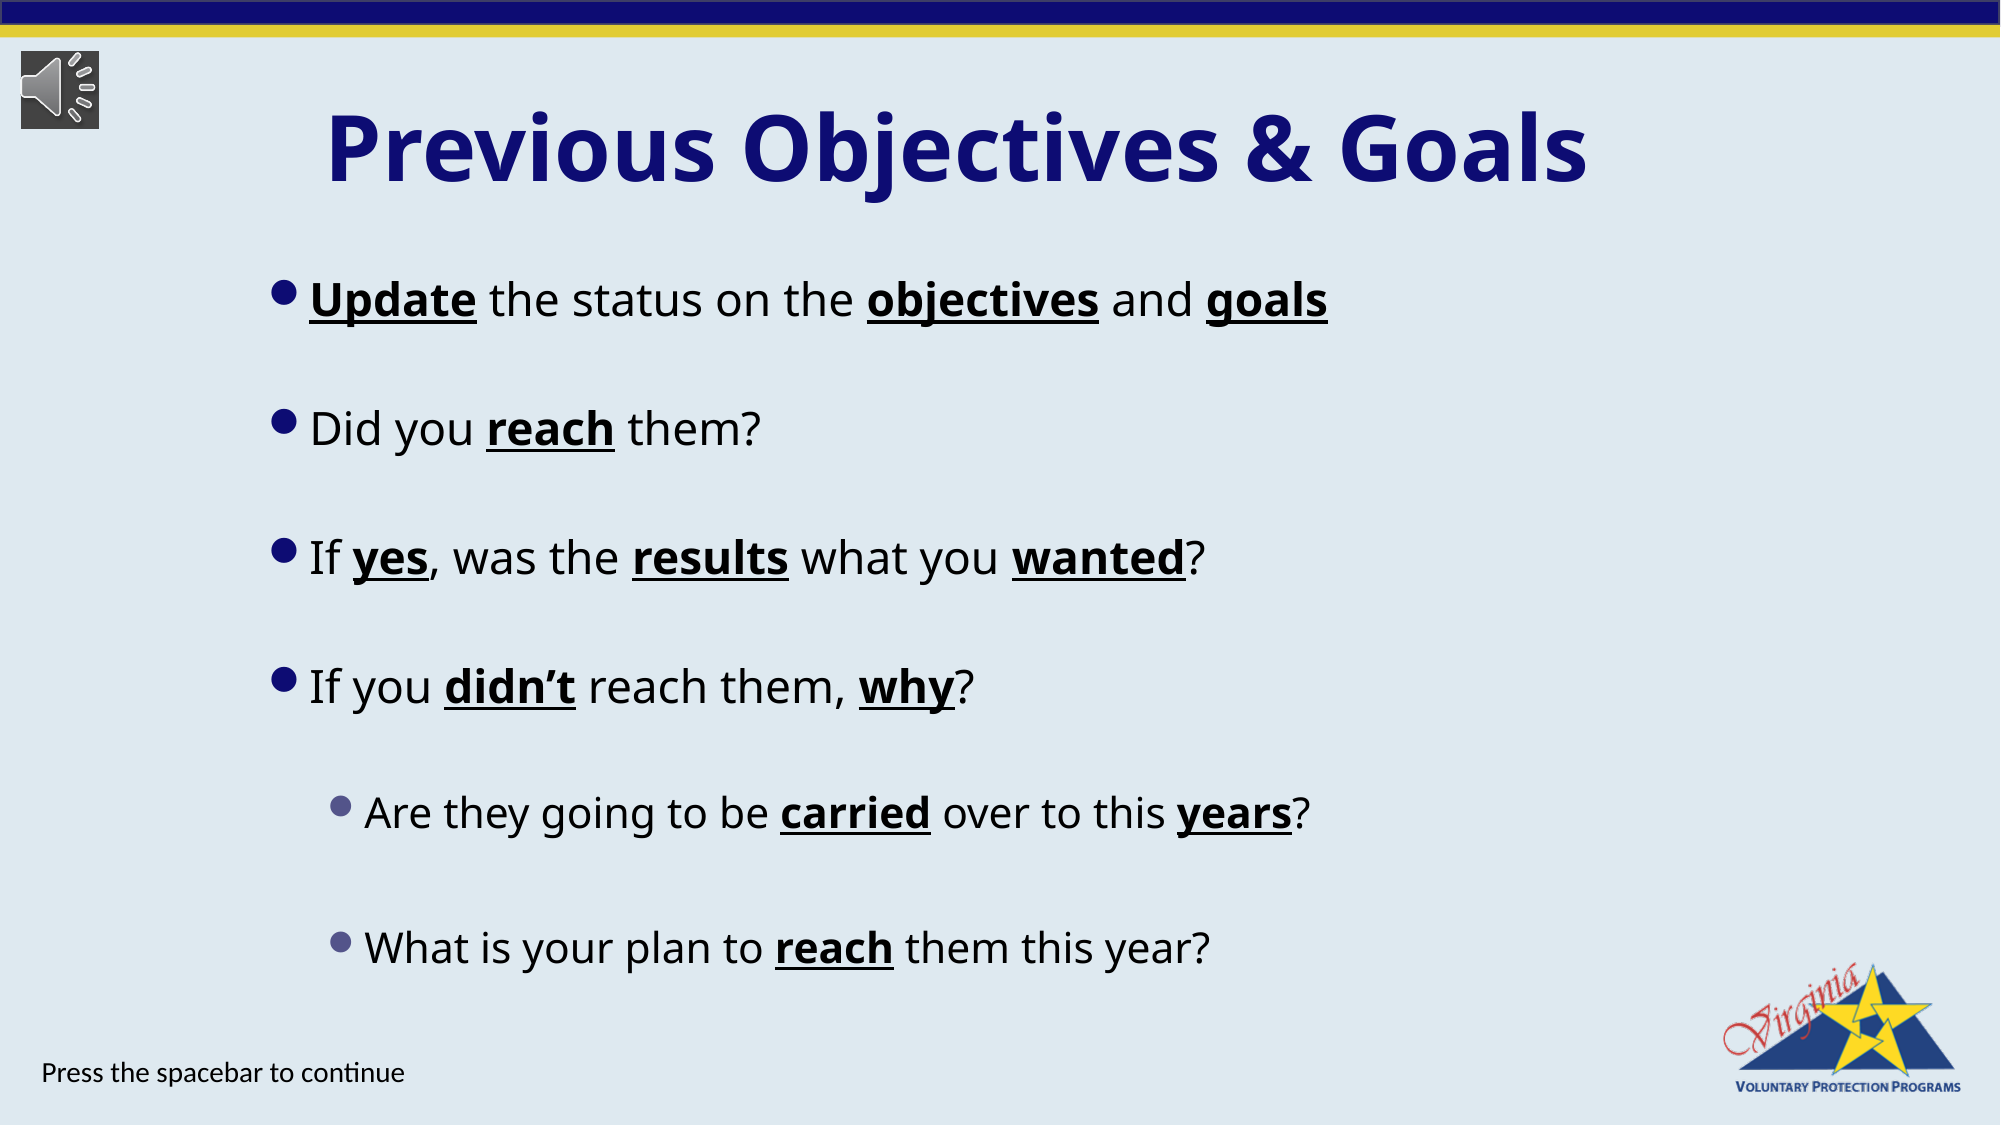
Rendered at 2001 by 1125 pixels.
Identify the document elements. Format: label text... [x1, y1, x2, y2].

picture [19, 49, 101, 131]
picture [1722, 945, 1961, 1097]
text_box Press the spacebar to continue [26, 1046, 532, 1097]
title Previous Objectives & Goals [324, 12, 1675, 200]
list Update the status on the objectives and goals Did you reach them? If yes, was the results what you wanted? If you didn’t reach them, why? Are they going to be carried over to this years? What is your plan to reach them this year? [253, 263, 1747, 984]
